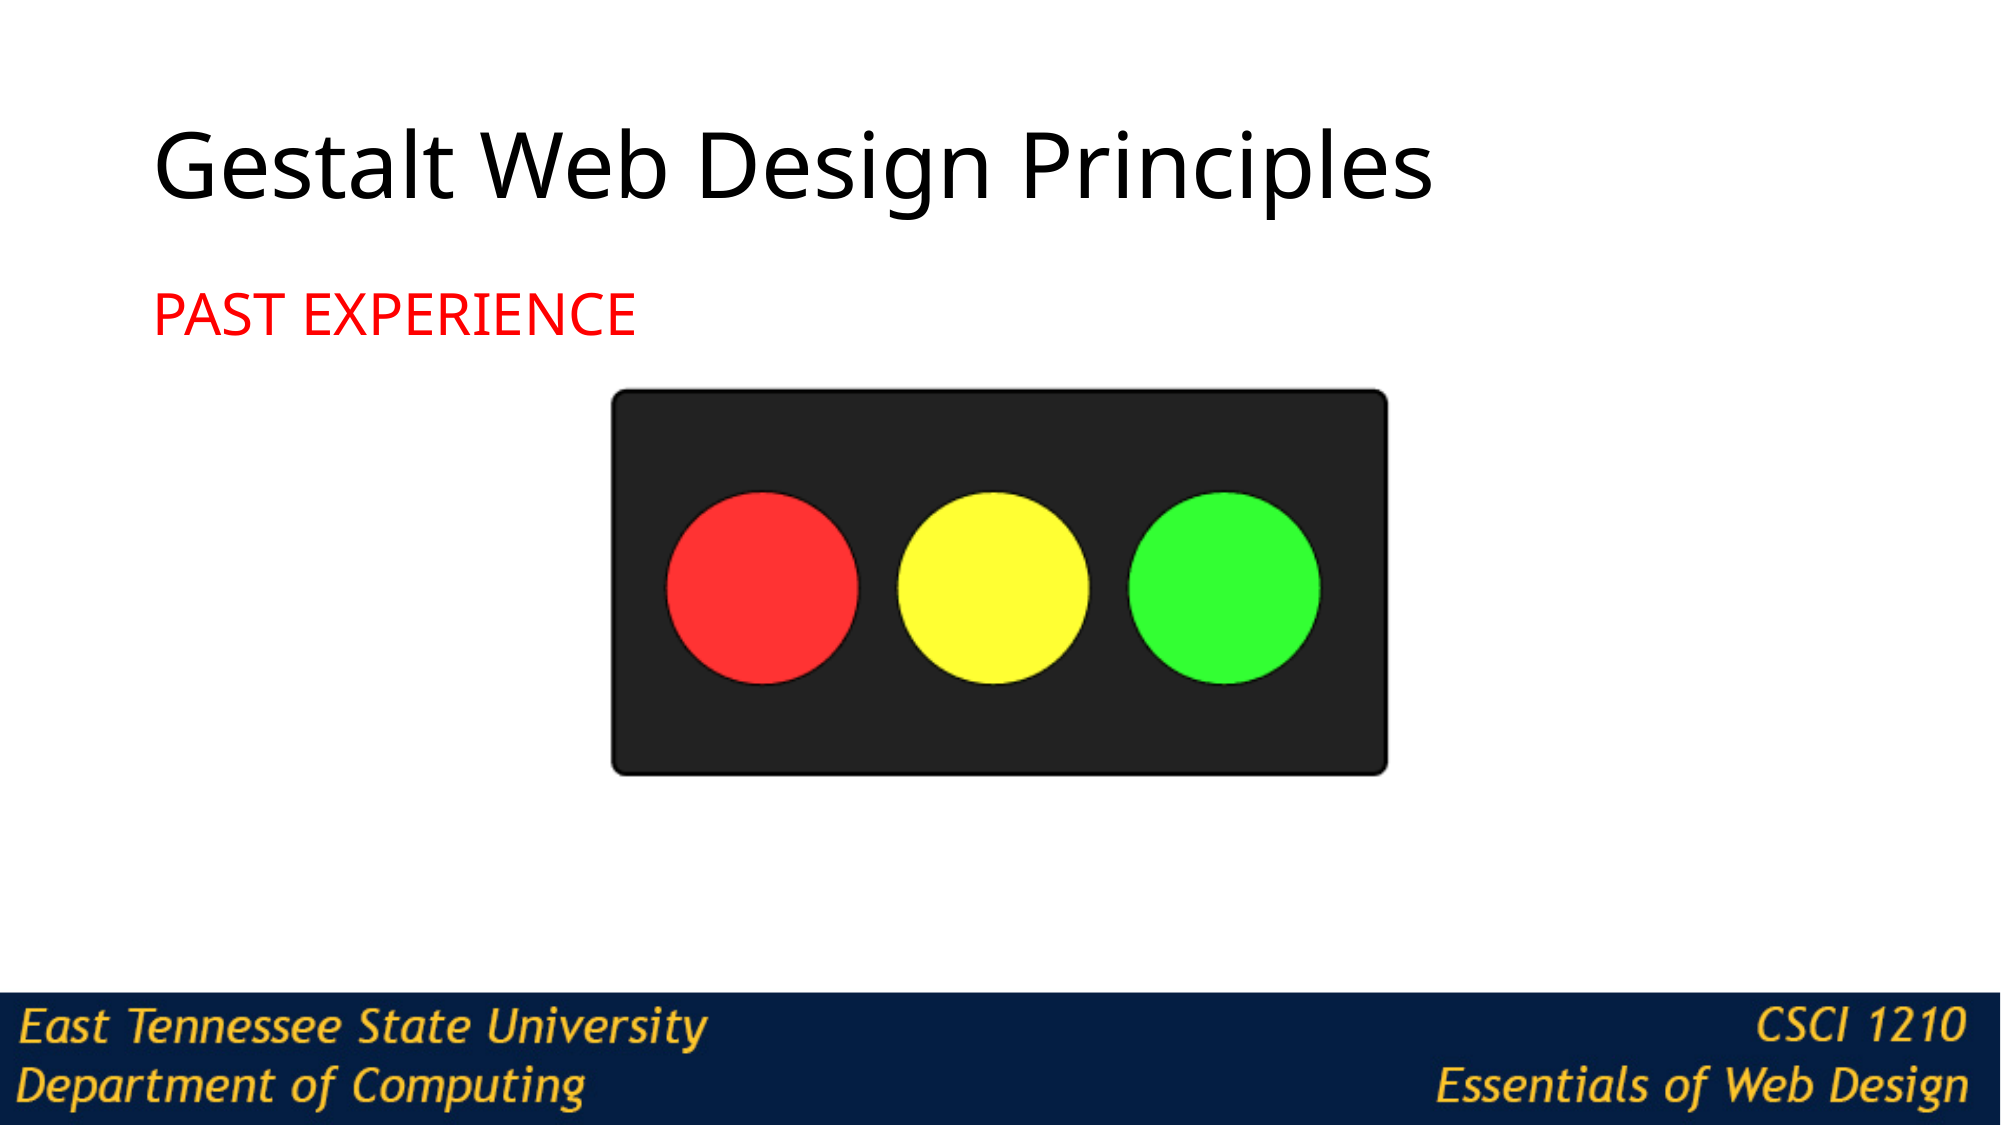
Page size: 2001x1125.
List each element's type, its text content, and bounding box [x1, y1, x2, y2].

list PAST EXPERIENCE [137, 277, 1258, 969]
title Gestalt Web Design Principles [137, 59, 1863, 278]
picture [0, 0, 2001, 1125]
